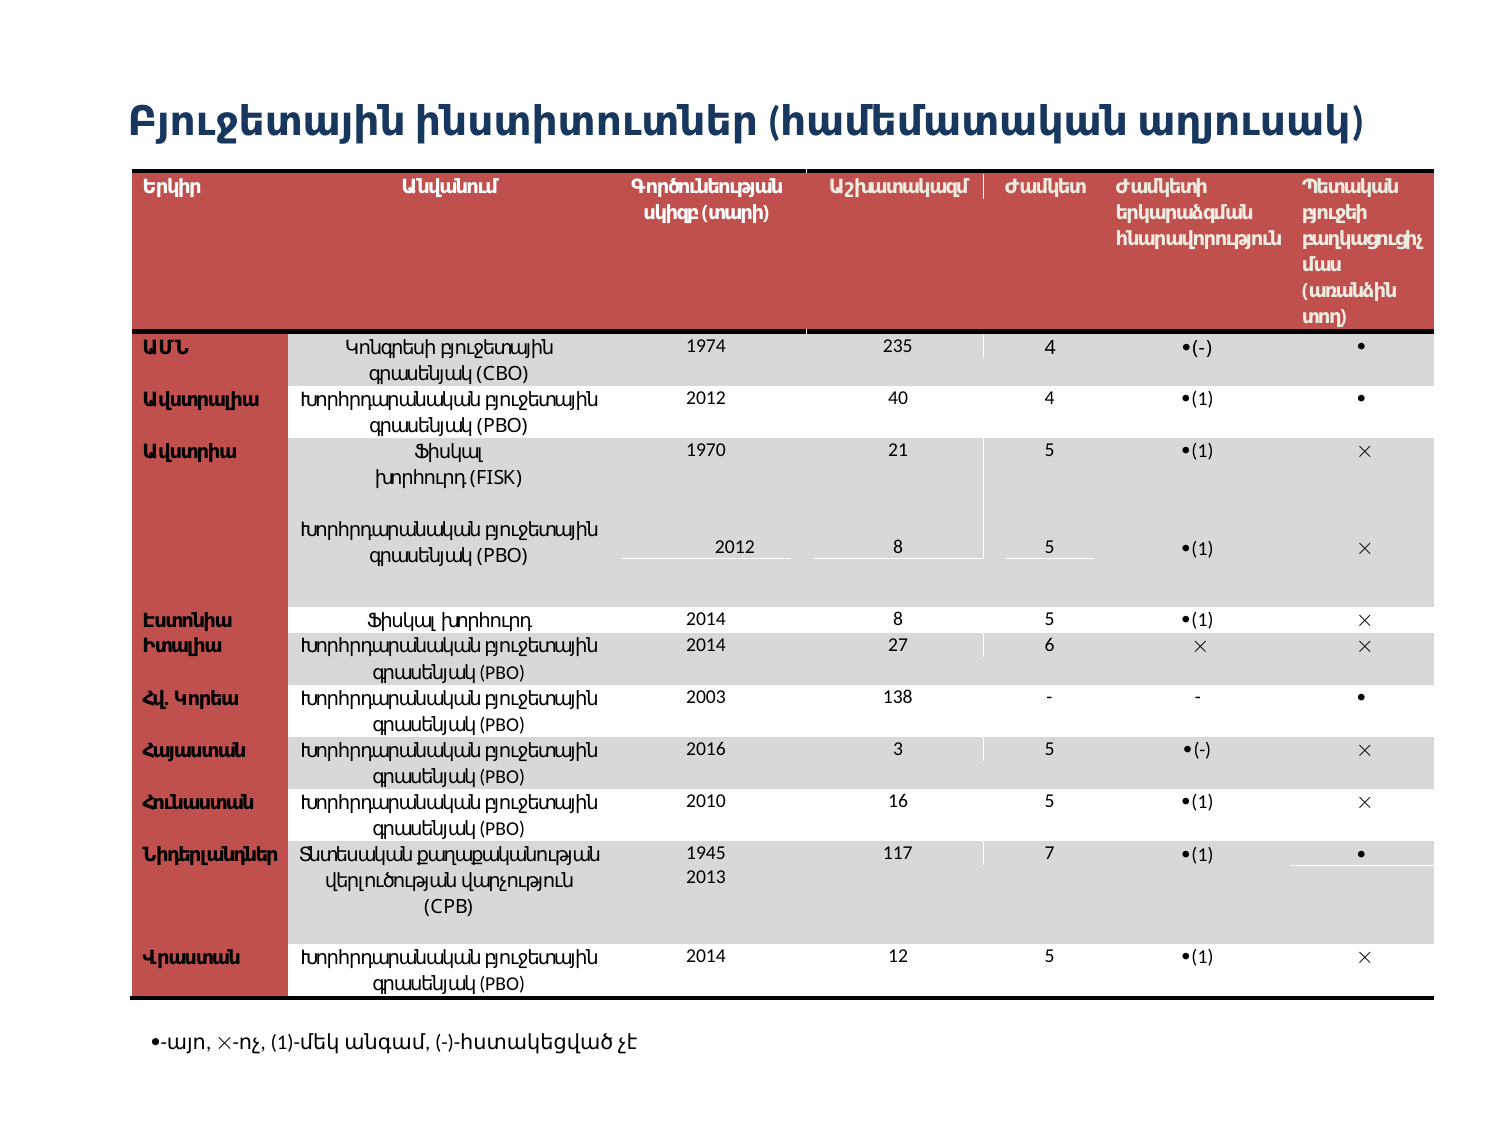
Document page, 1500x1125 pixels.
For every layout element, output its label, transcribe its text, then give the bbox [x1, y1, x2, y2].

title Բյուջետային ինստիտուտներ (համեմատական աղյուսակ) [112, 62, 1388, 168]
picture [112, 168, 1461, 1002]
text_box -այո, -ոչ, (1)-մեկ անգամ, (-)-հստակեցված չէ [137, 1021, 675, 1061]
